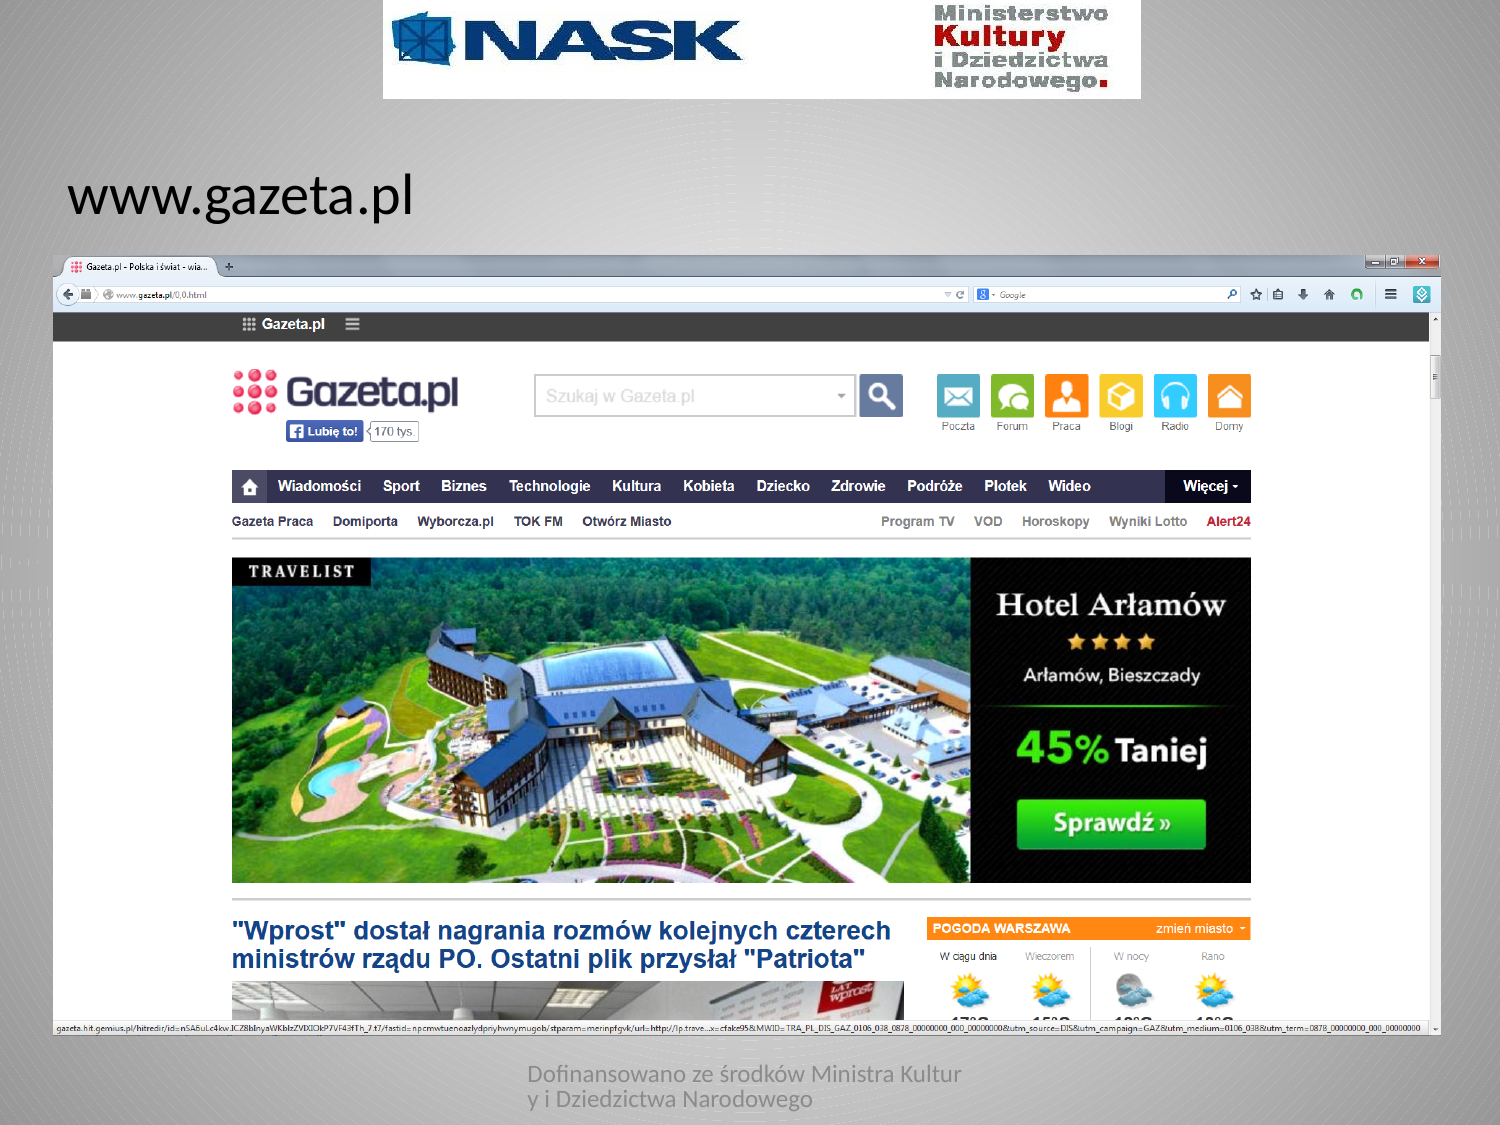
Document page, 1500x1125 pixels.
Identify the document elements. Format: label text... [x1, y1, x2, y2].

picture [383, 0, 1141, 99]
picture [52, 255, 1442, 1037]
text_box www.gazeta.pl [53, 149, 443, 234]
footer Dofinansowano ze środków Ministra Kultury i Dziedzictwa Narodowego [512, 1045, 988, 1103]
